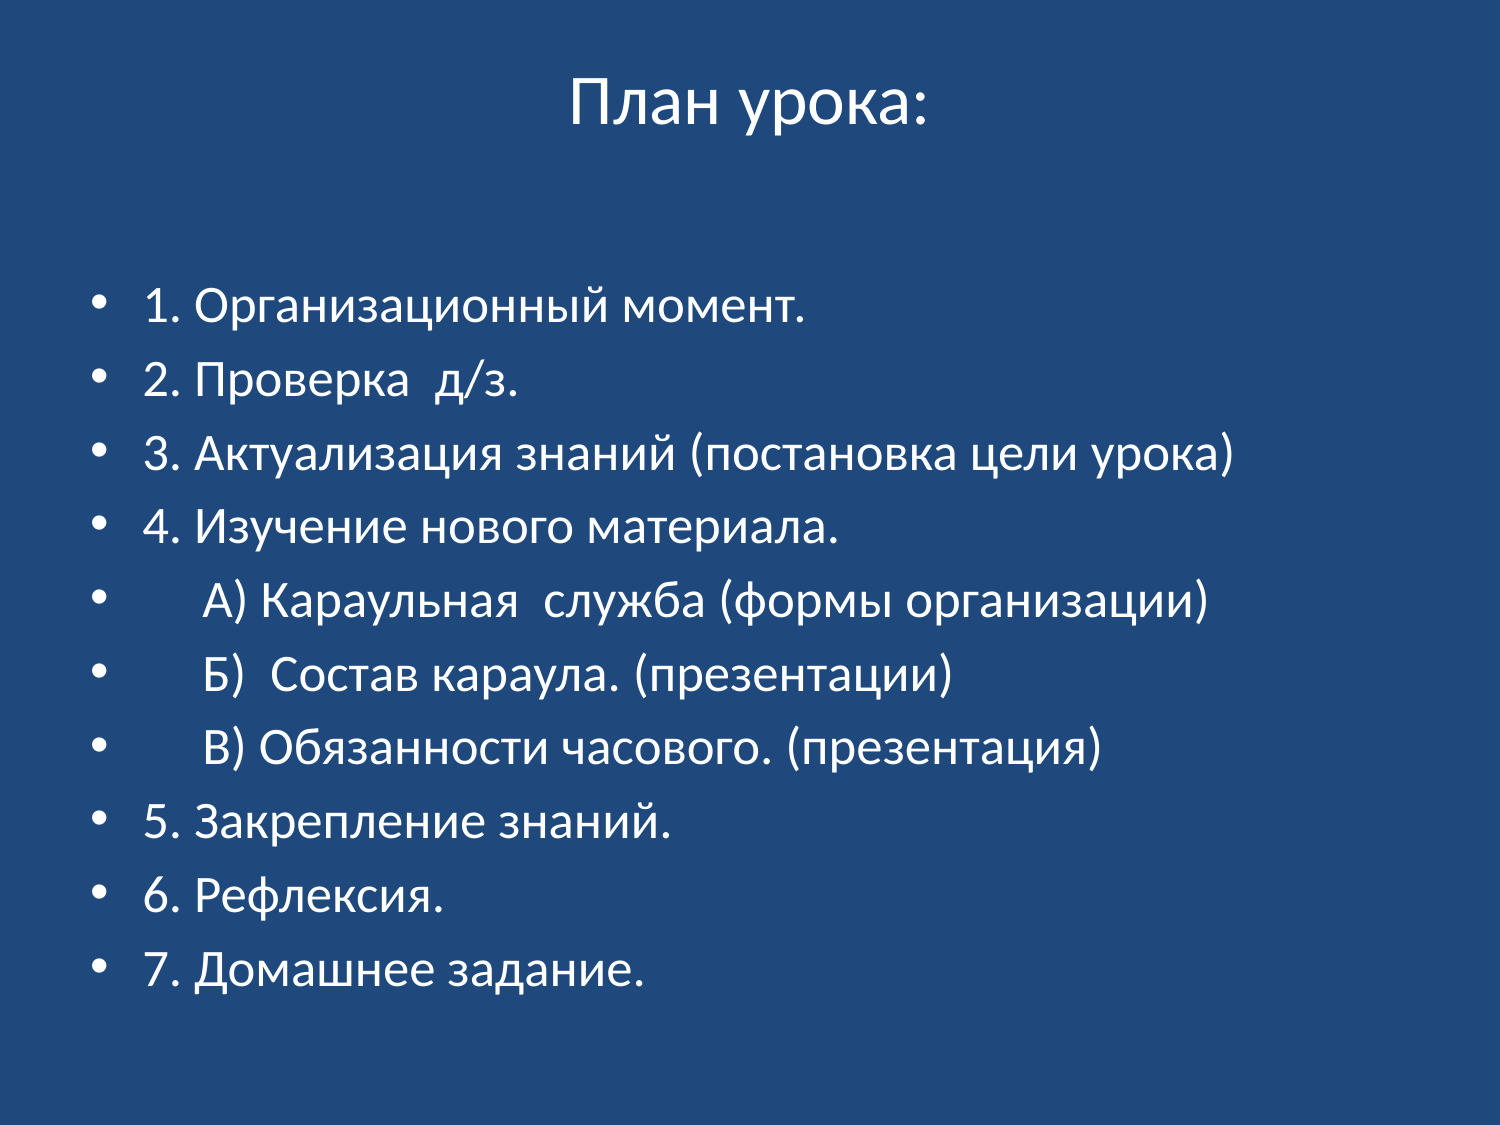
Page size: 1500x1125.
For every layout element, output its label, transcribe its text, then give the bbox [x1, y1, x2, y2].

title План урока: [75, 45, 1425, 233]
list 1. Организационный момент. 2. Проверка д/з. 3. Актуализация знаний (постановка цели урока) 4. Изучение нового материала. А) Караульная служба (формы организации) Б) Состав караула. (презентации) В) Обязанности часового. (презентация) 5. Закрепление знаний. 6. Рефлексия. 7. Домашнее задание. [75, 262, 1425, 1005]
